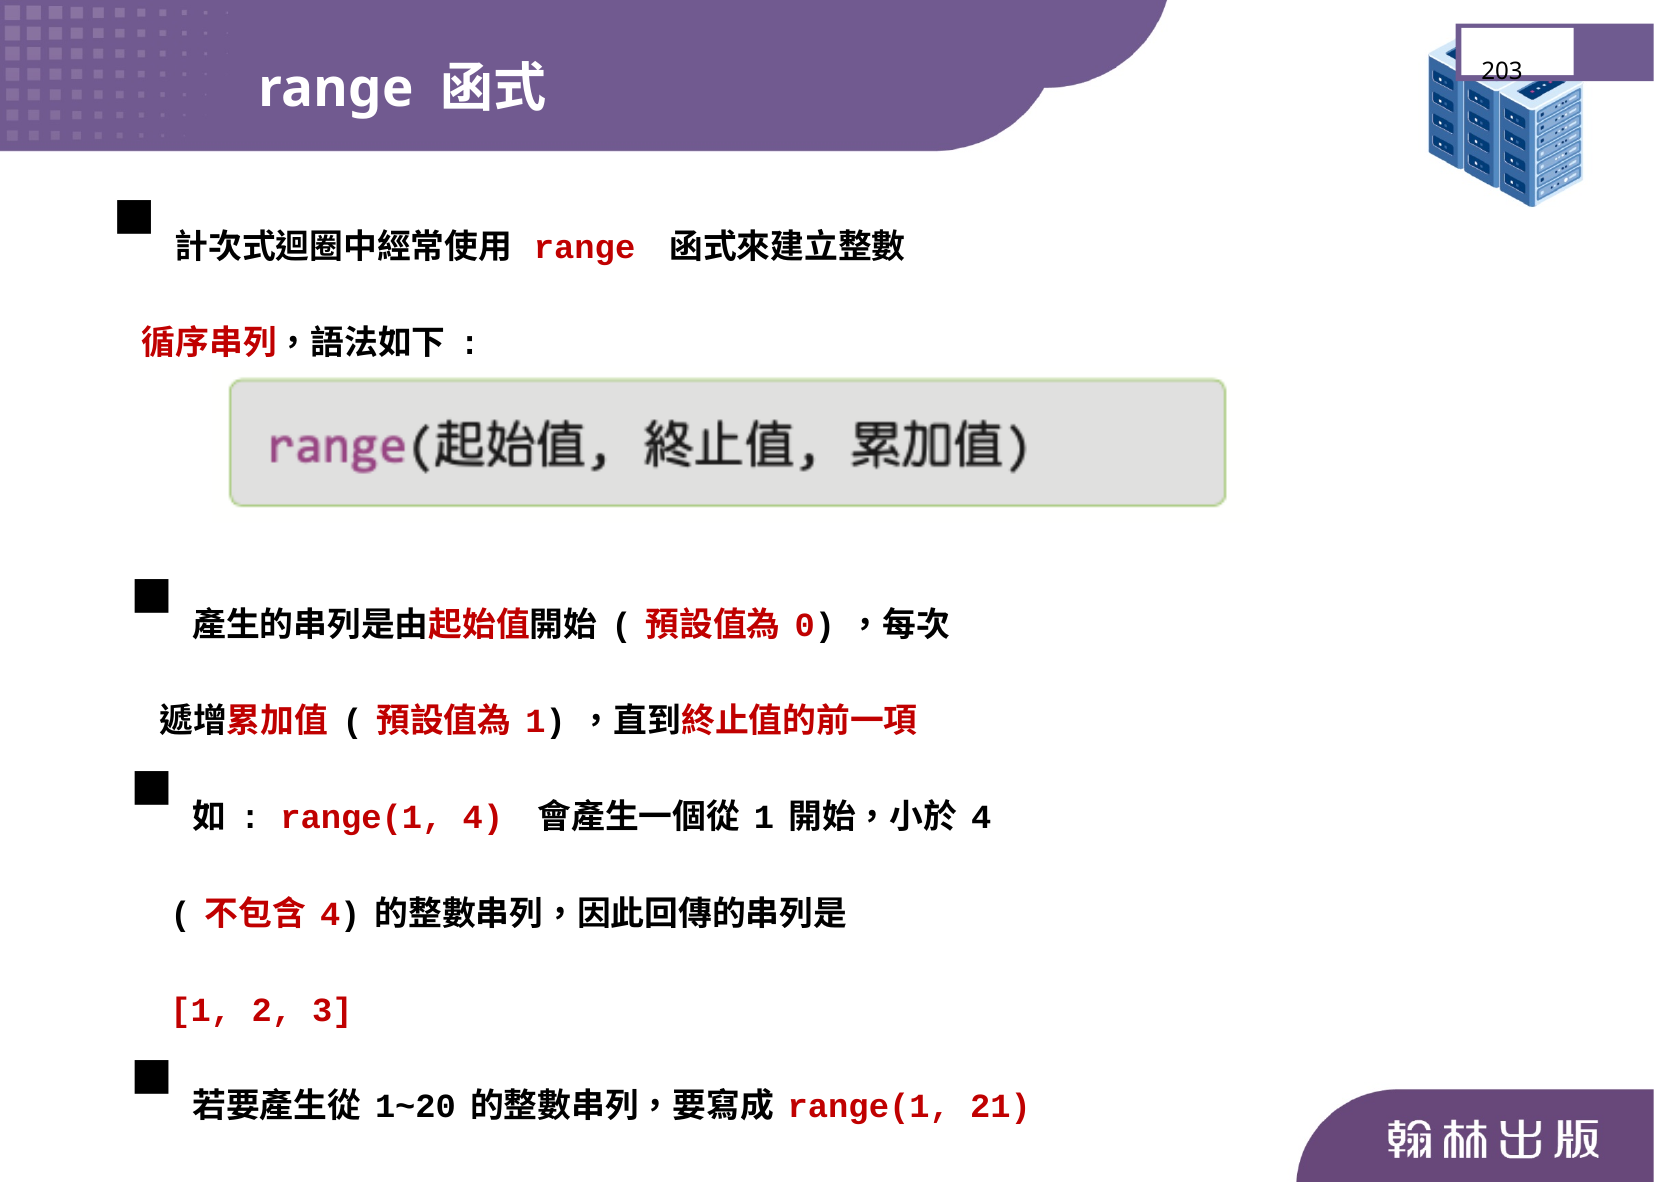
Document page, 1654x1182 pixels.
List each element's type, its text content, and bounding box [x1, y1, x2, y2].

text_box 產生的串列是由起始值開始(預設值為0)，每次 遞增累加值(預設值為1)，直到終止值的前一項 如: range(1, 4) 會產生一個從1開始，小於4 (不包含4)的整數串列，因此回傳的串列是 [1, 2, 3] 若要產生從1~20的整數串列，要寫成range(1, 21) [113, 555, 1607, 1040]
text_box 203 [1464, 19, 1583, 71]
text_box 計次式迴圈中經常使用 range 函式來建立整數 循序串列，語法如下: [95, 177, 1459, 272]
picture [0, 0, 1654, 1182]
text_box range 函式 [242, 0, 863, 178]
